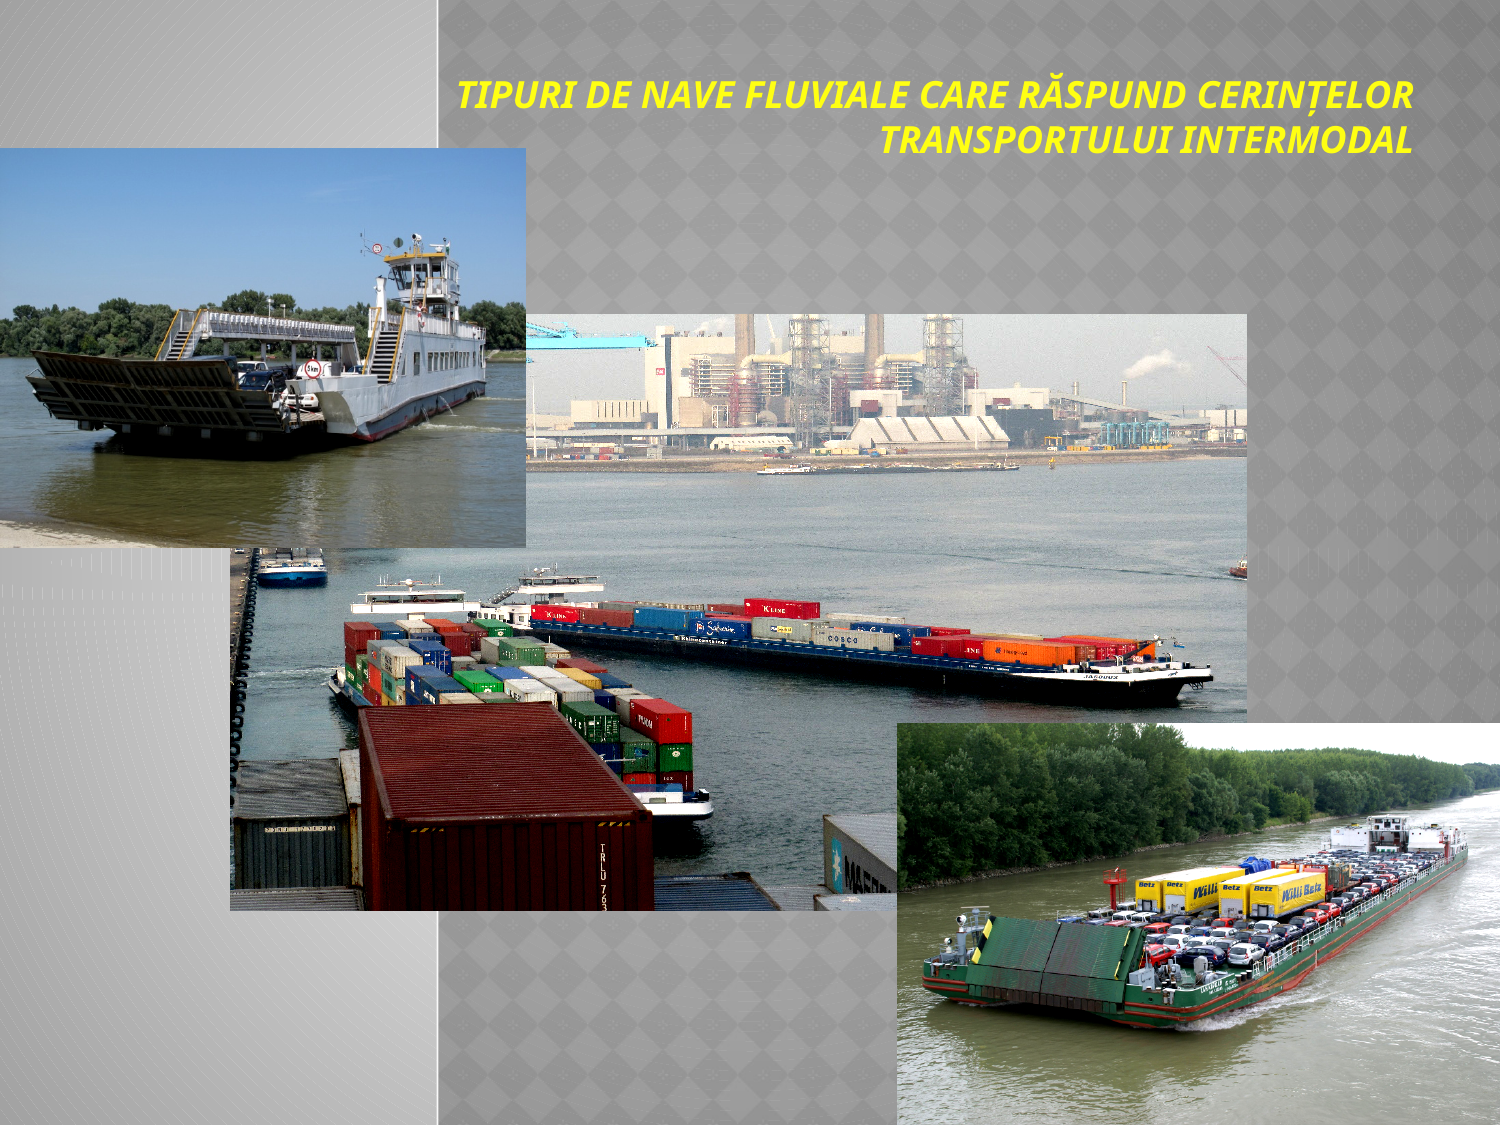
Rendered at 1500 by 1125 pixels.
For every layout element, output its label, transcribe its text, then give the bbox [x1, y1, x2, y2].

picture [229, 313, 1500, 1125]
title TIPURI DE NAVE FLUVIALE CARE RĂSPUND CERINŢELOR TRANSPORTULUI INTERMODAL [147, 31, 1423, 161]
picture [0, 148, 526, 548]
